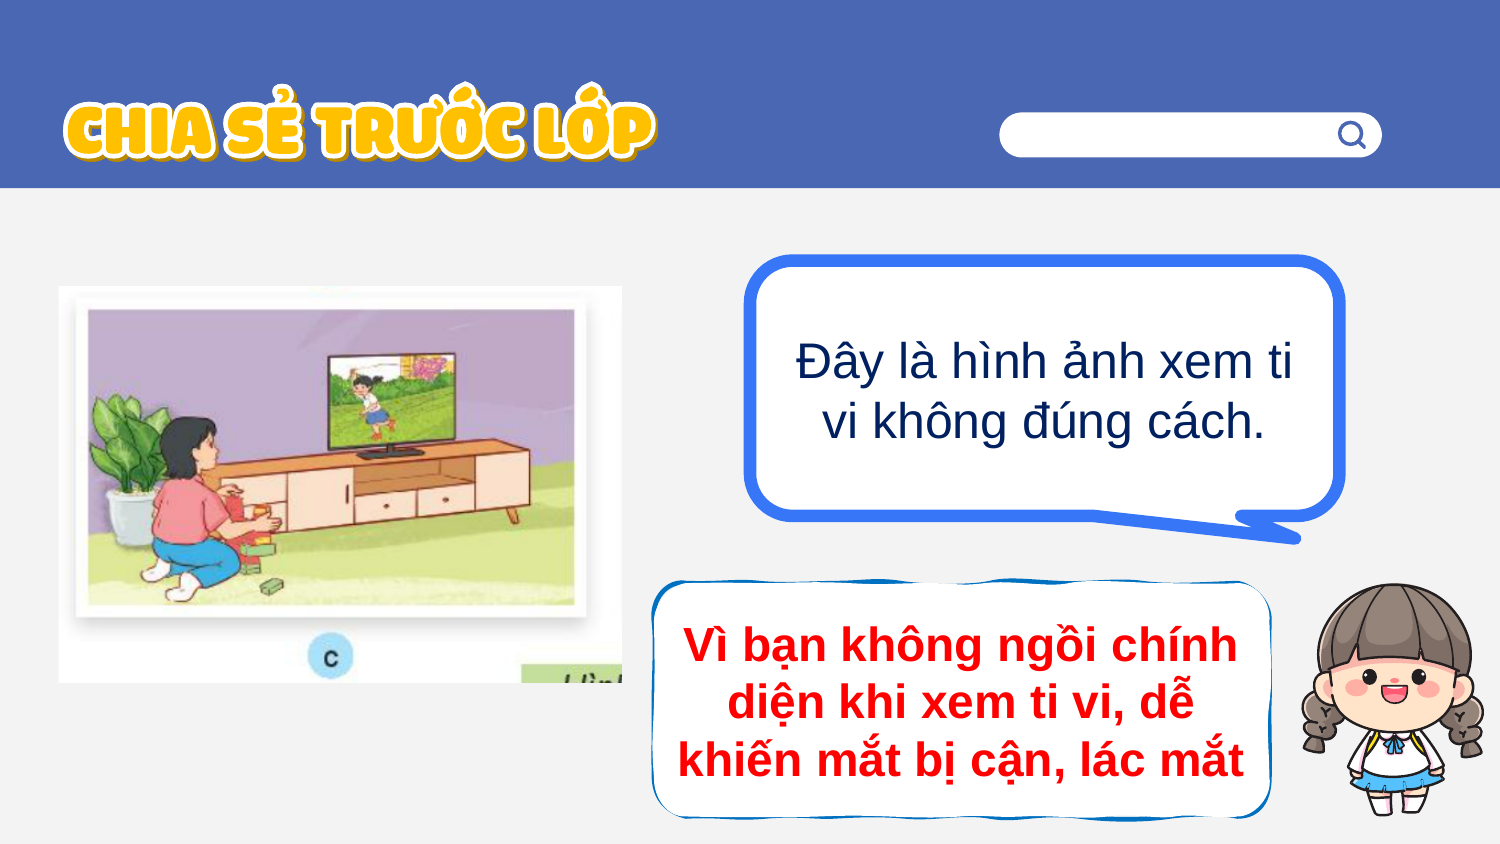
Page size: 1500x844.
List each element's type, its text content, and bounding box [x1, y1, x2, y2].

text_box Vì bạn không ngồi chính diện khi xem ti vi, dễ khiến mắt bị cận, lác mắt [652, 580, 1272, 820]
picture [1301, 582, 1485, 817]
text_box Đây là hình ảnh xem ti vi không đúng cách. [747, 258, 1342, 541]
picture [62, 81, 659, 162]
picture [58, 286, 623, 683]
